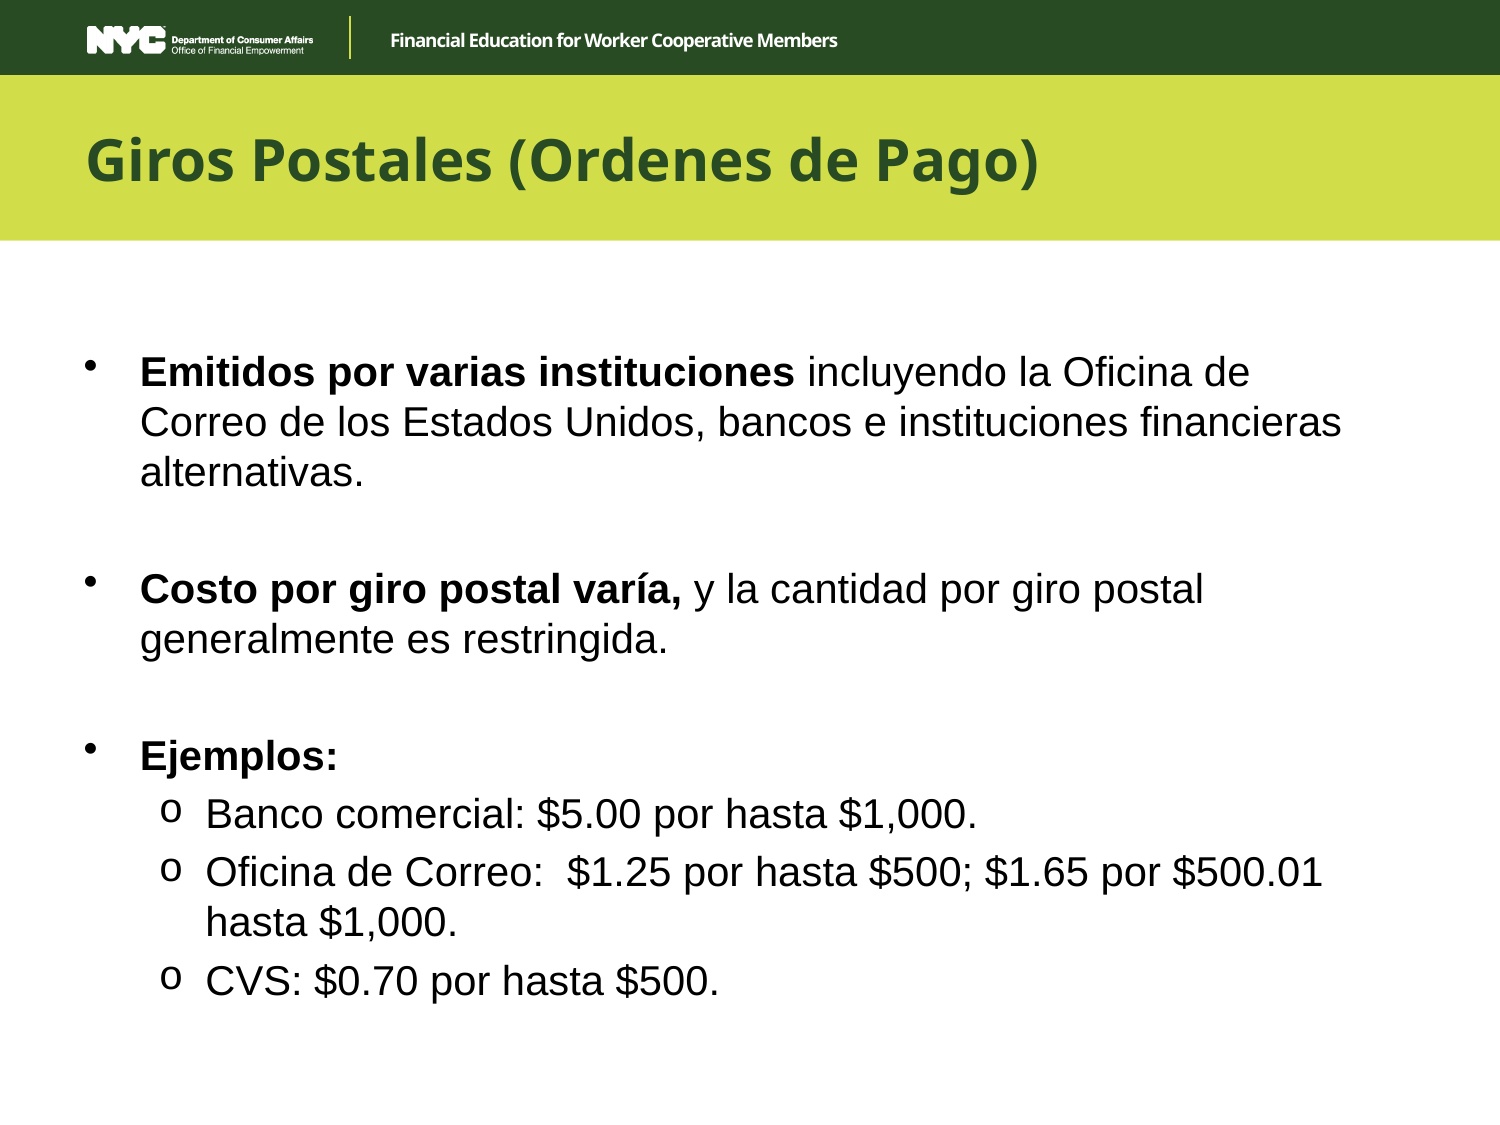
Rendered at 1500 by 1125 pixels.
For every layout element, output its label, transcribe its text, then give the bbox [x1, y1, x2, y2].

text_box [0, 0, 1500, 77]
text_box Financial Education for Worker Cooperative Members [375, 22, 1208, 57]
text_box Giros Postales (Ordenes de Pago) [70, 125, 1463, 190]
picture [49, 26, 788, 138]
text_box [0, 77, 1500, 243]
text_box Emitidos por varias instituciones incluyendo la Oficina de Correo de los Estados Unidos, bancos e instituciones financieras alternativas. Costo por giro postal varía, y la cantidad por giro postal generalmente es restringida. Ejemplos: Banco comercial: $5.00 por hasta $1,000. Oficina de Correo: $1.25 por hasta $500; $1.65 por $500.01 hasta $1,000. CVS: $0.70 por hasta $500. [68, 337, 1400, 1125]
